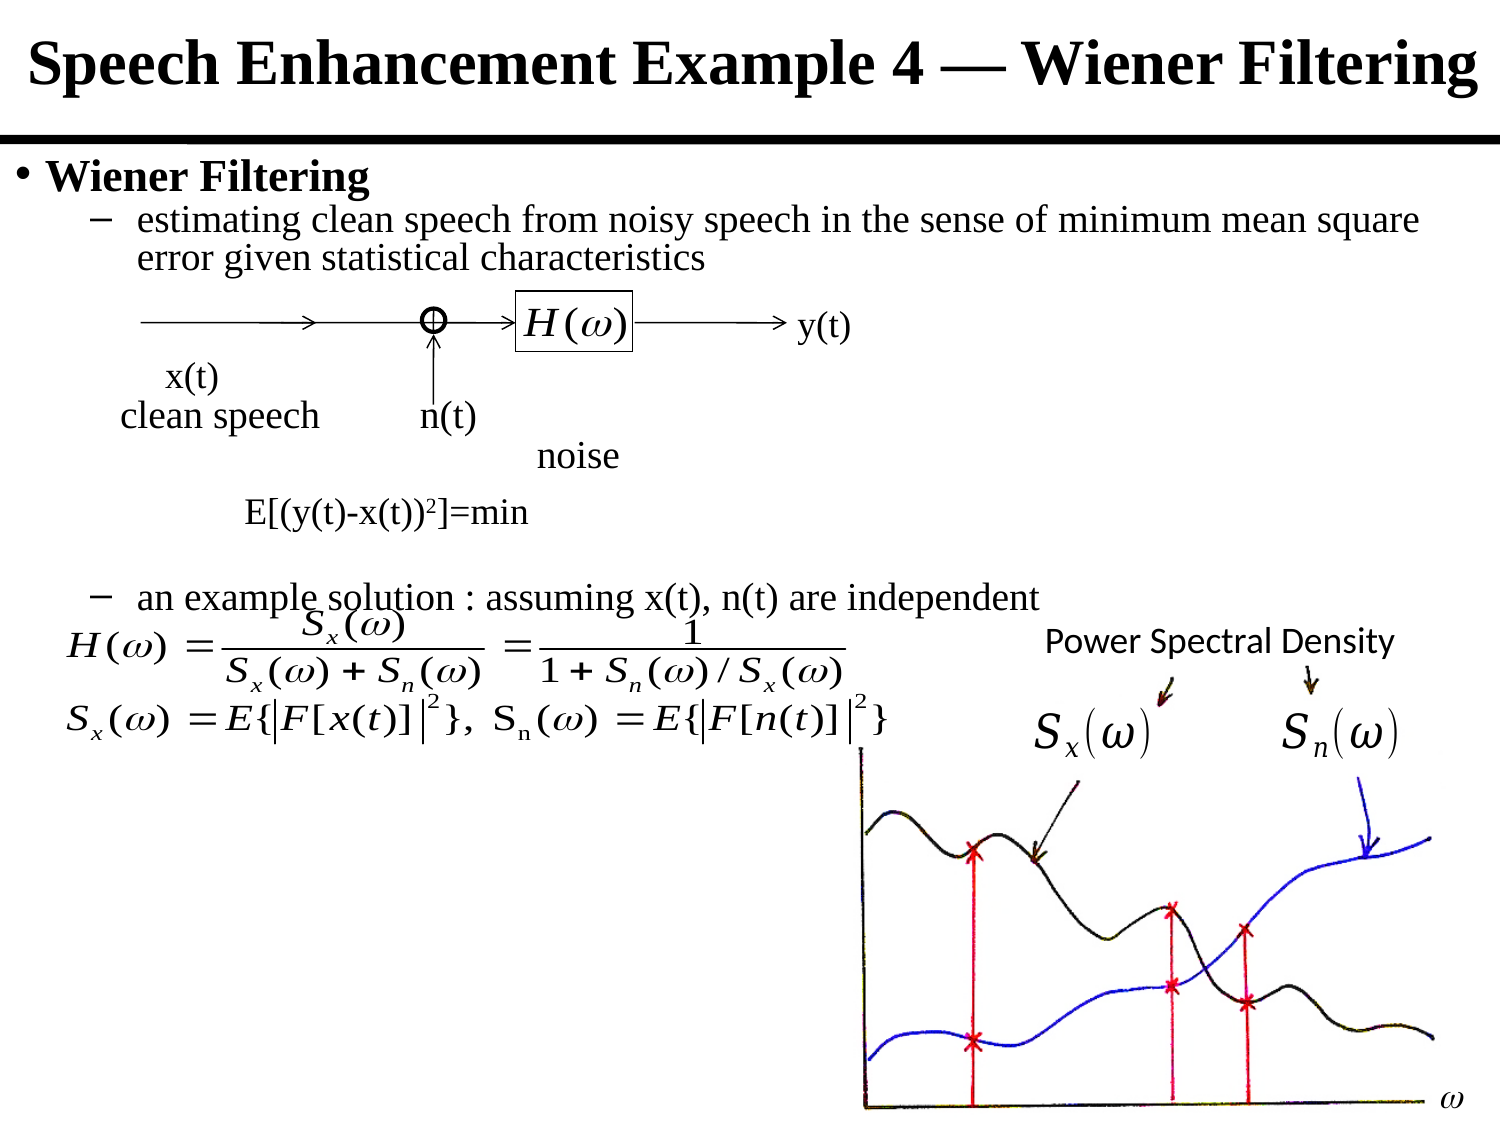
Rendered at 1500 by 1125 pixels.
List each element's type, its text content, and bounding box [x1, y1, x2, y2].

title Speech Enhancement Example 4 ― Wiener Filtering [12, 0, 1500, 134]
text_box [58, 598, 895, 753]
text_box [845, 615, 1471, 1118]
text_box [140, 290, 868, 405]
list Wiener Filtering estimating clean speech from noisy speech in the sense of minimum mean square error given statistical characteristics x(t) clean speech n(t) noise an example solution : assuming x(t), n(t) are independent [0, 148, 1500, 802]
text_box E[(y(t)-x(t))2]=min [229, 479, 545, 540]
